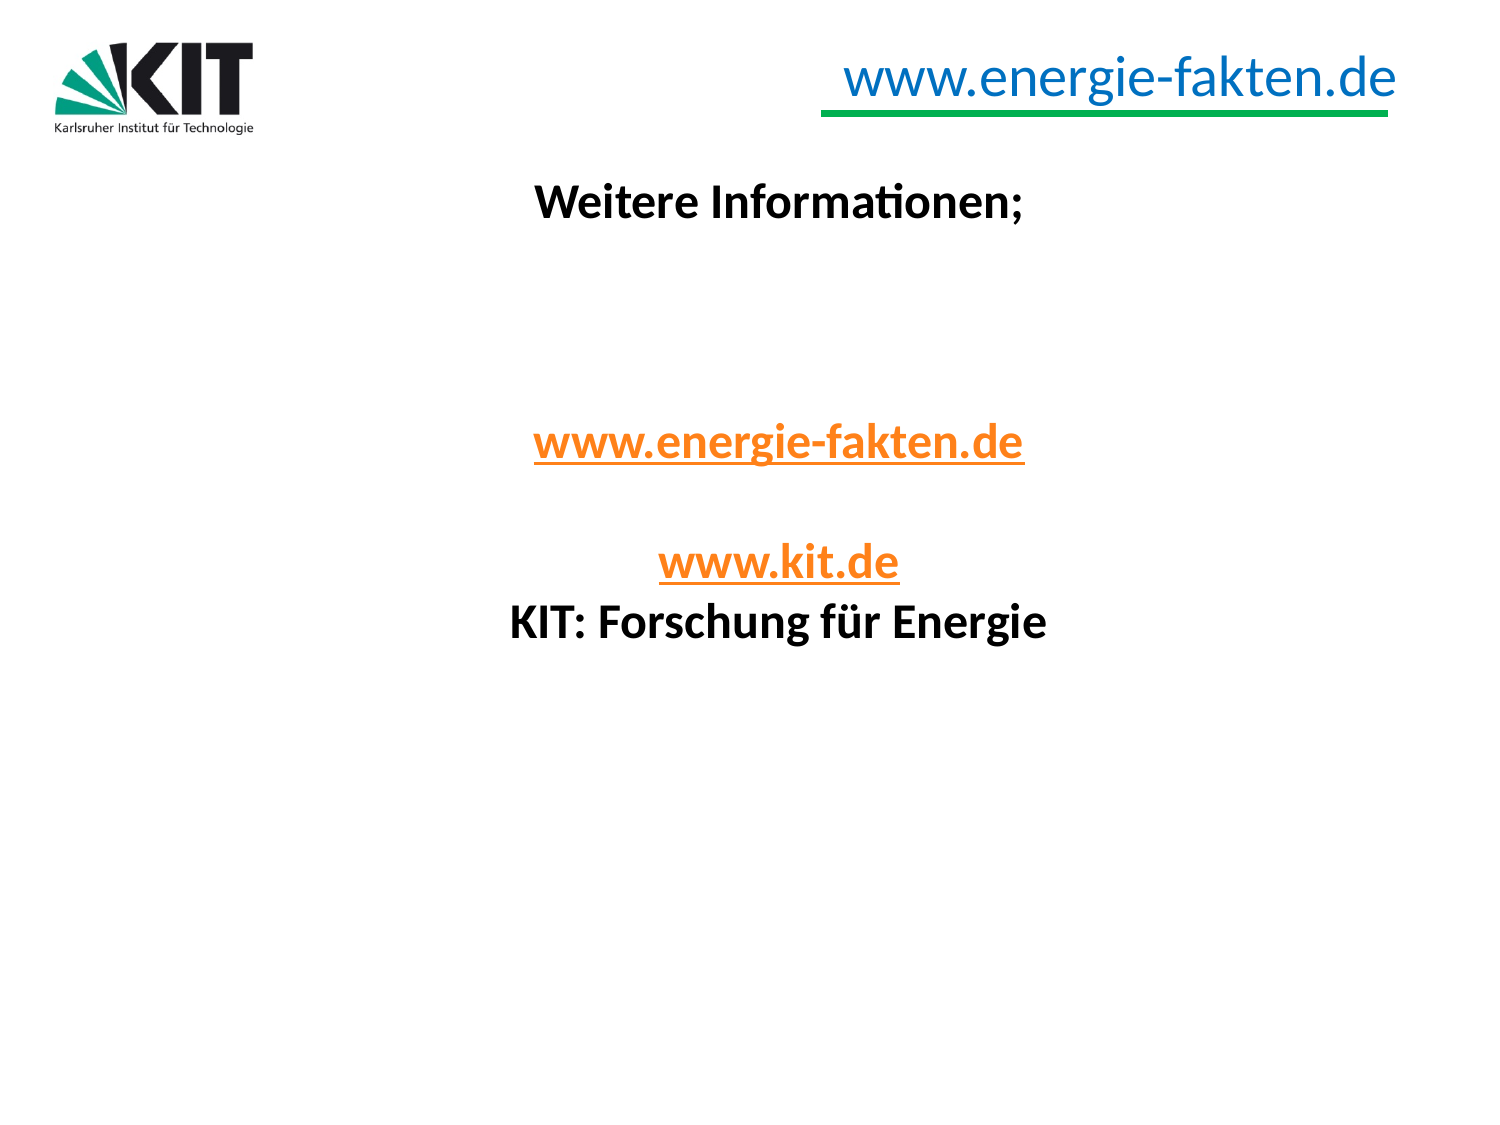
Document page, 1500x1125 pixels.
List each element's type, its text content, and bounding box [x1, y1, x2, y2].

text_box Weitere Informationen; www.energie-fakten.de www.kit.de KIT: Forschung für Energie [495, 160, 1063, 656]
picture [53, 42, 254, 135]
